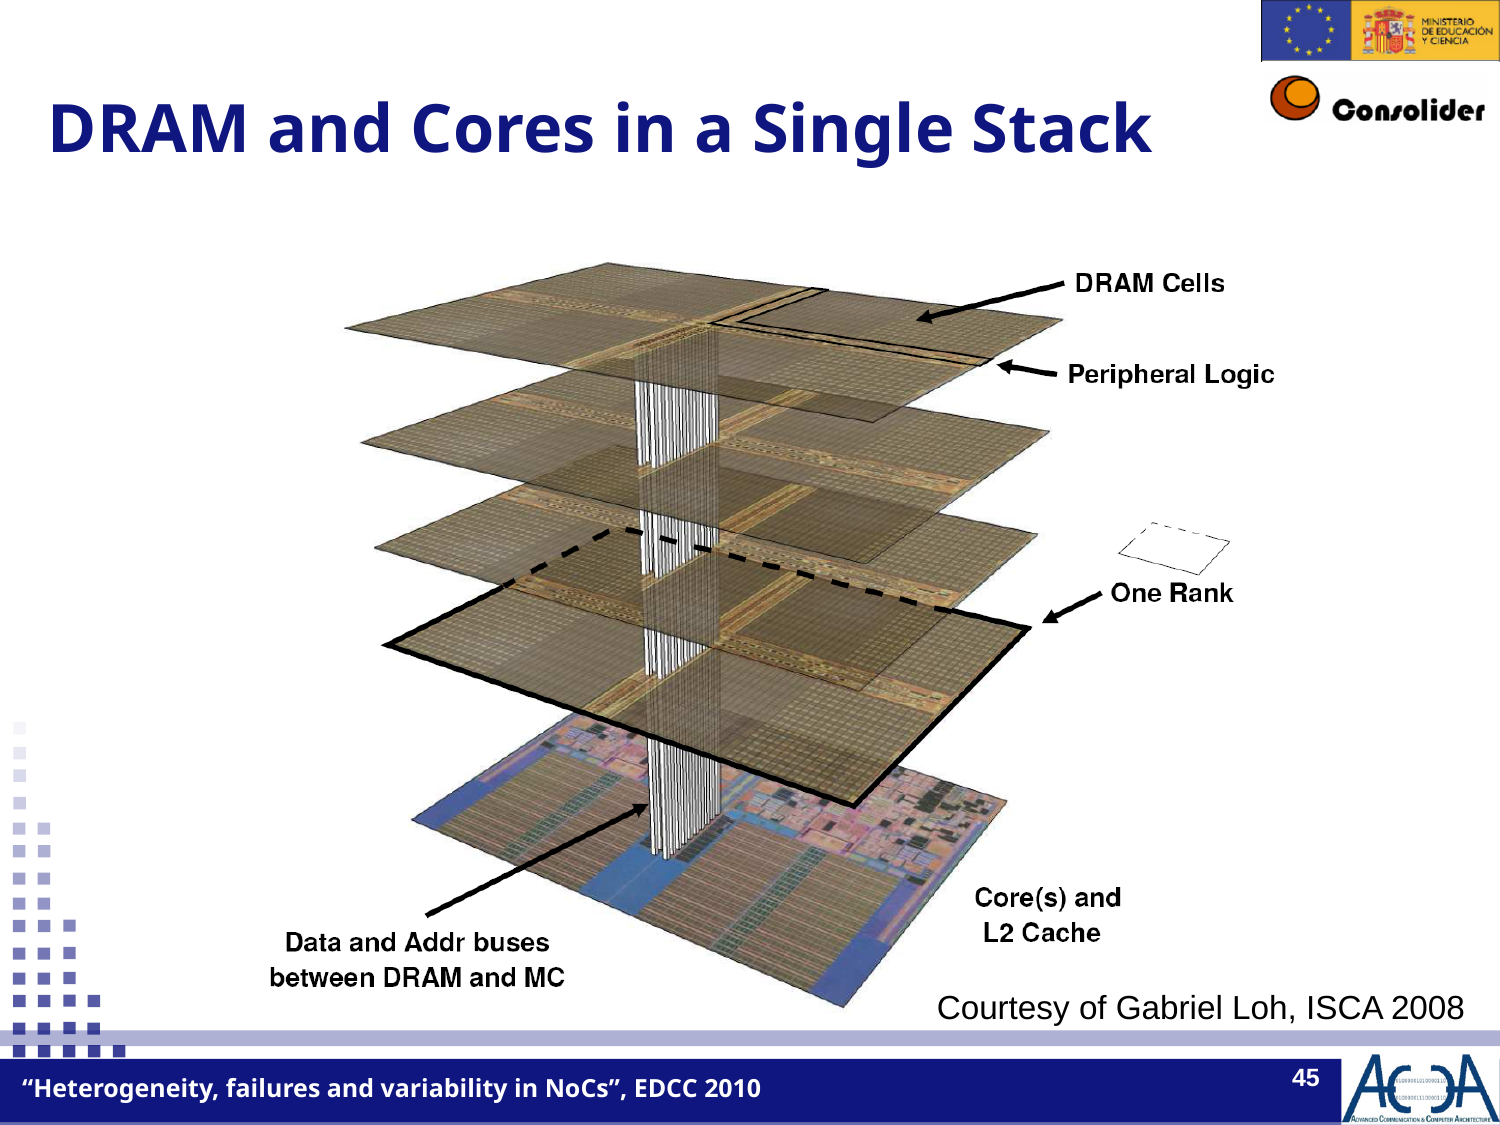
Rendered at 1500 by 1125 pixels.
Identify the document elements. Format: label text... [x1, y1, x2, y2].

text_box Courtesy of Gabriel Loh, ISCA 2008 [922, 982, 1481, 1035]
title DRAM and Cores in a Single Stack [47, 34, 1236, 223]
picture [1341, 1054, 1500, 1125]
picture [194, 243, 1285, 1024]
picture [1264, 70, 1488, 124]
